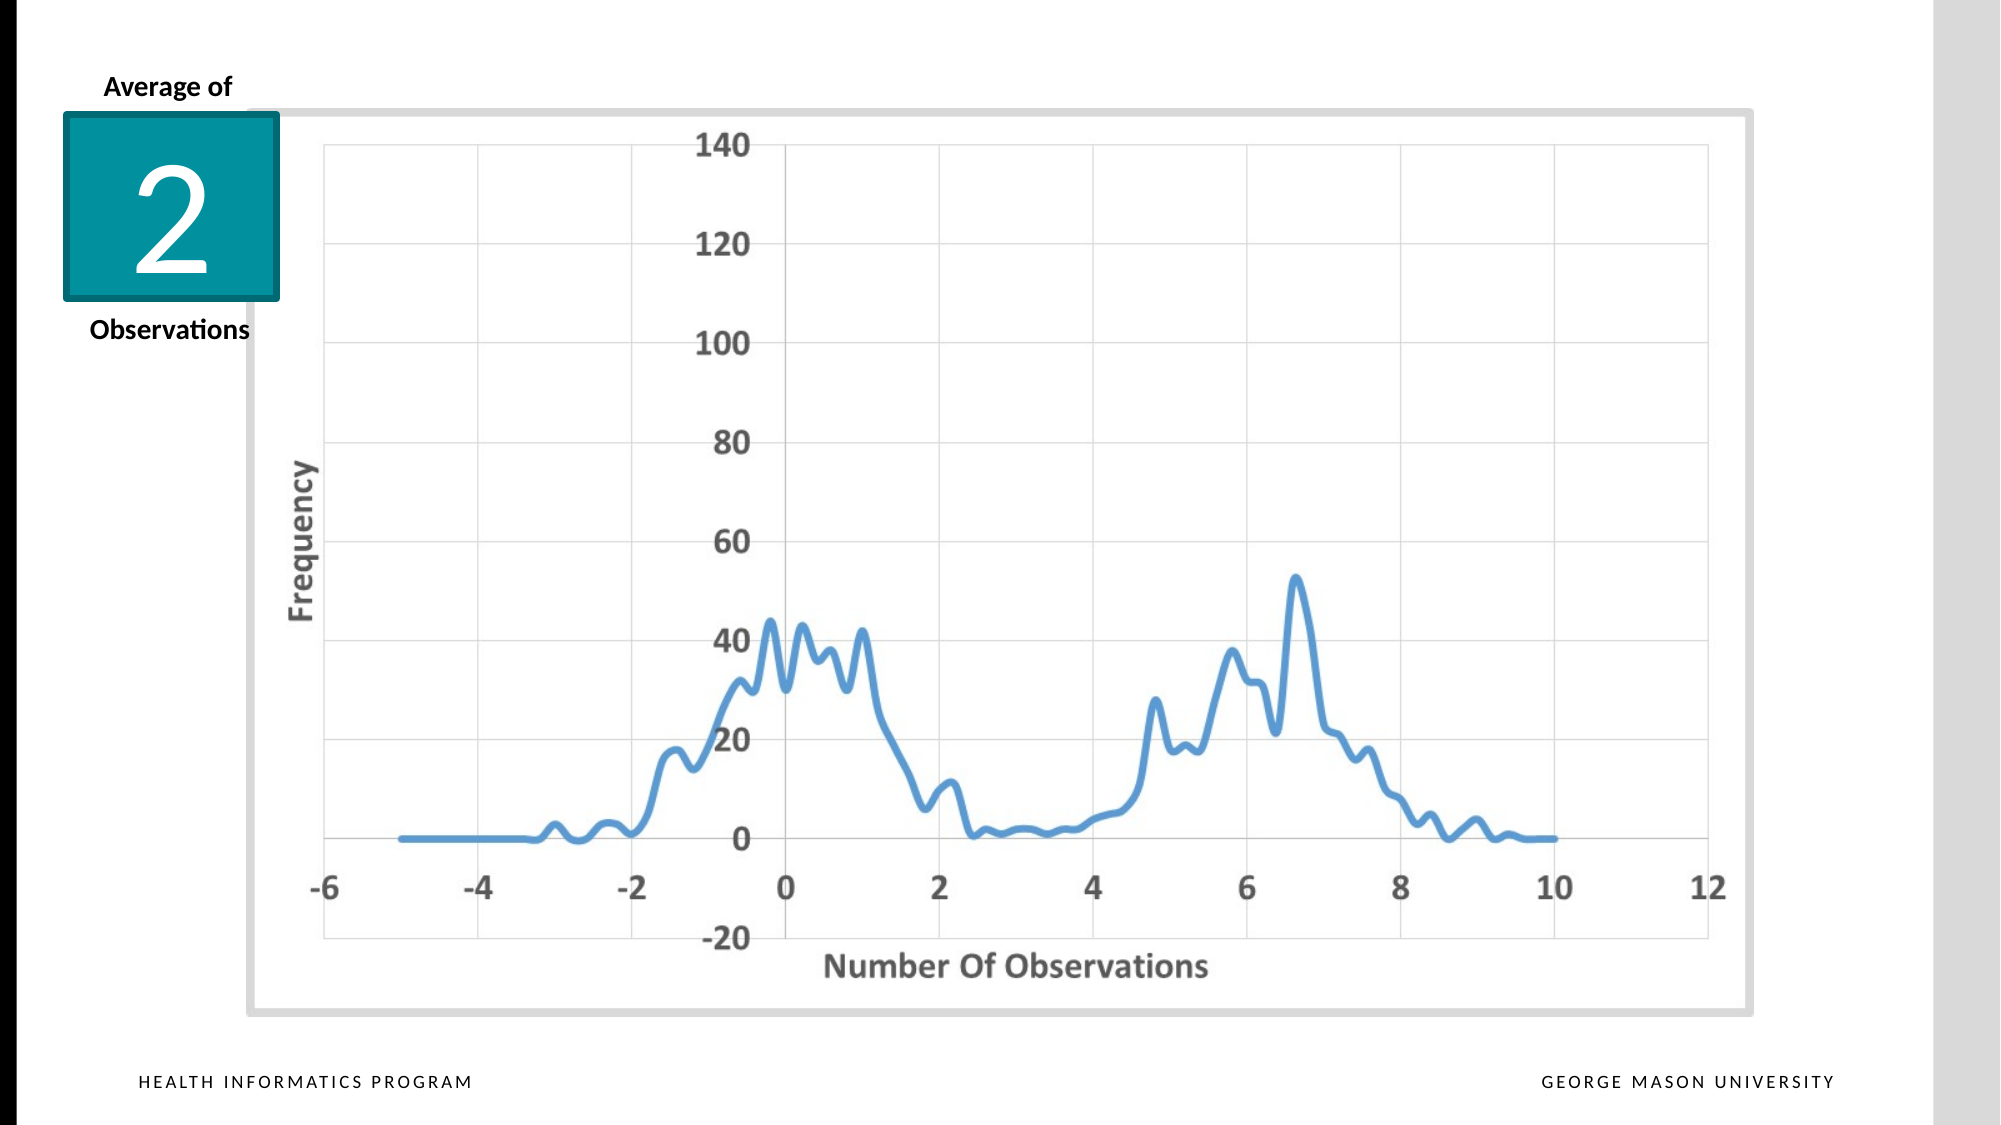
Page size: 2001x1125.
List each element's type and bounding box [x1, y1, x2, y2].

picture [245, 108, 1754, 1017]
text_box [63, 54, 277, 357]
